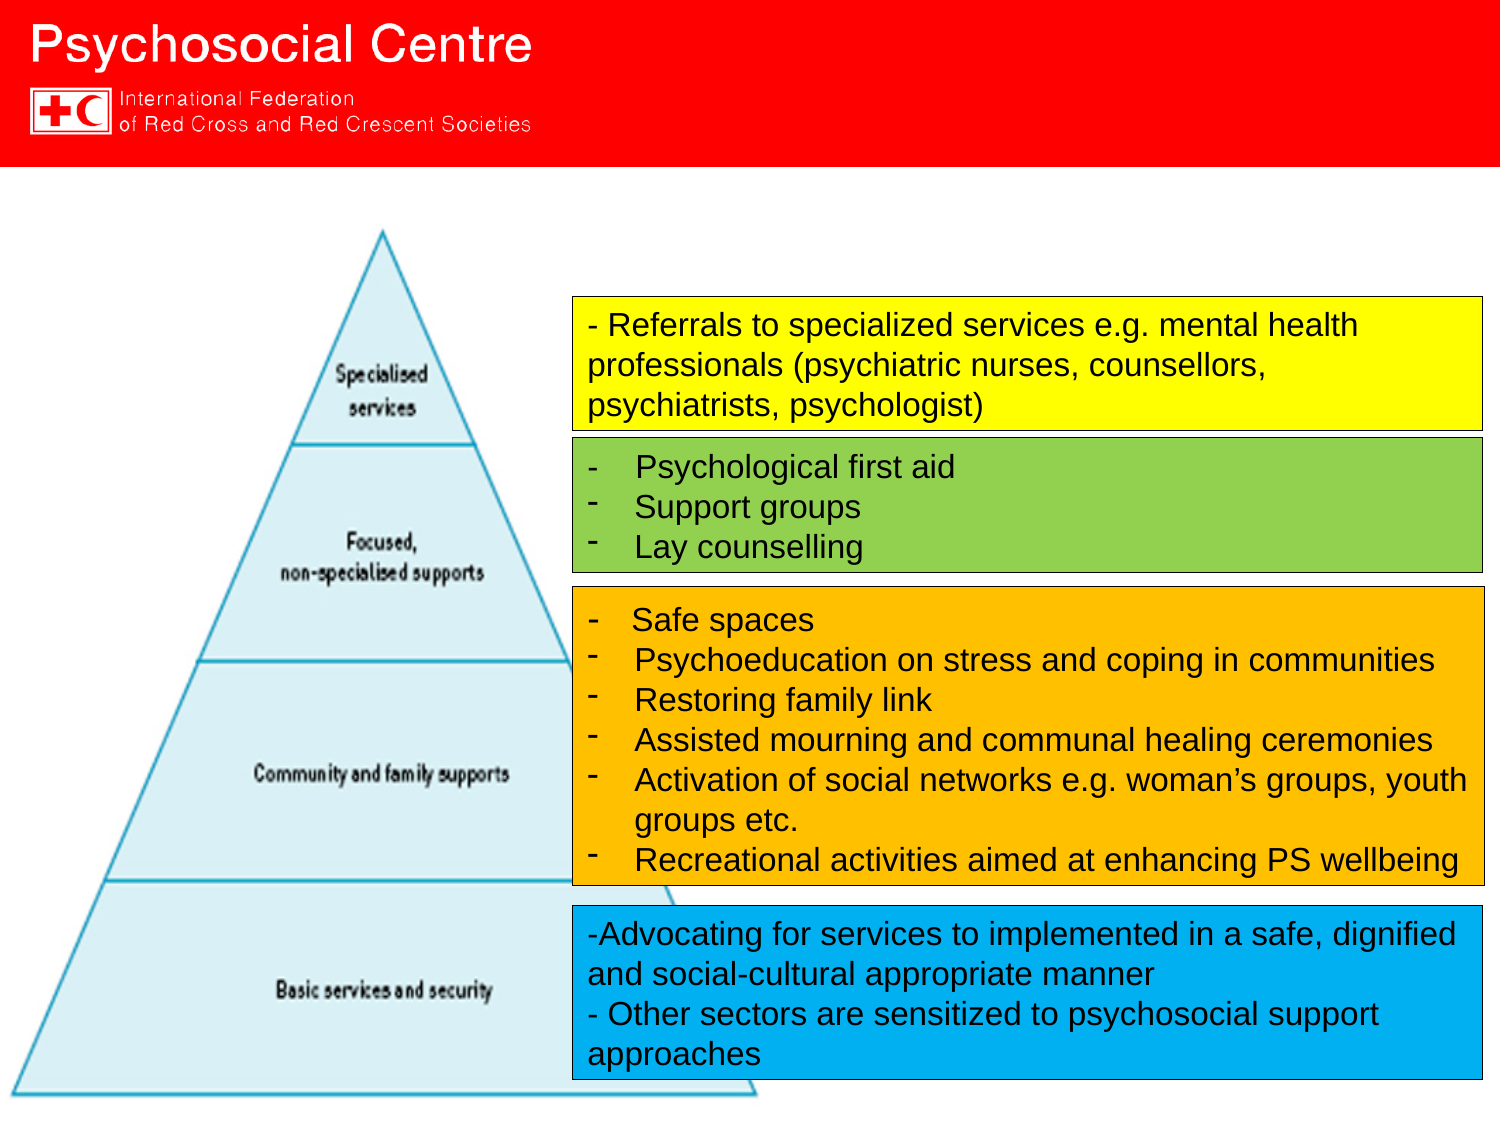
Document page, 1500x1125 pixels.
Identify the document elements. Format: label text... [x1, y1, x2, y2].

text_box - Psychological first aid Support groups Lay counselling [811, 437, 1483, 573]
text_box - Safe spaces Psychoeducation on stress and coping in communities Restoring family link Assisted mourning and communal healing ceremonies Activation of social networks e.g. woman’s groups, youth groups etc. Recreational activities aimed at enhancing PS wellbeing [811, 586, 1485, 886]
text_box - Referrals to specialized services e.g. mental health professionals (psychiatric nurses, counsellors, psychiatrists, psychologist) [811, 296, 1483, 431]
text_box -Advocating for services to implemented in a safe, dignified and social-cultural appropriate manner - Other sectors are sensitized to psychosocial support approaches [811, 905, 1483, 1080]
picture [0, 0, 1500, 167]
picture [2, 200, 806, 1125]
